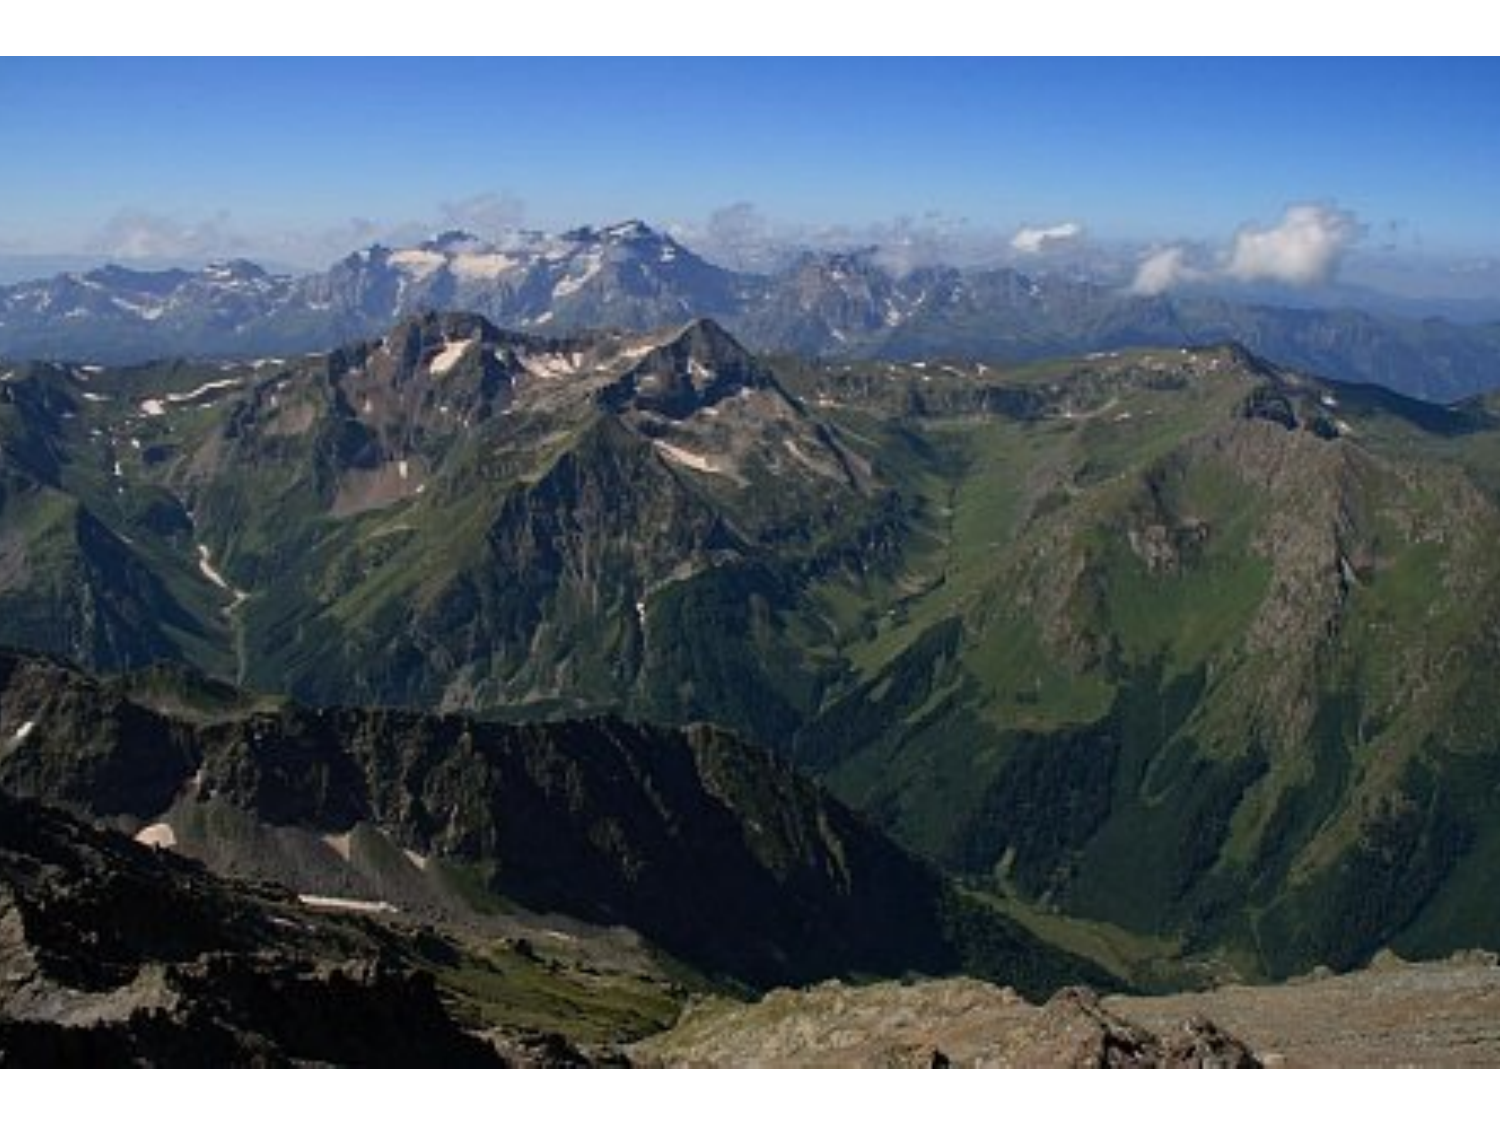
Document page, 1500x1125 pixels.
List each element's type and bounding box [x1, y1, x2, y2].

list [0, 56, 1500, 1069]
